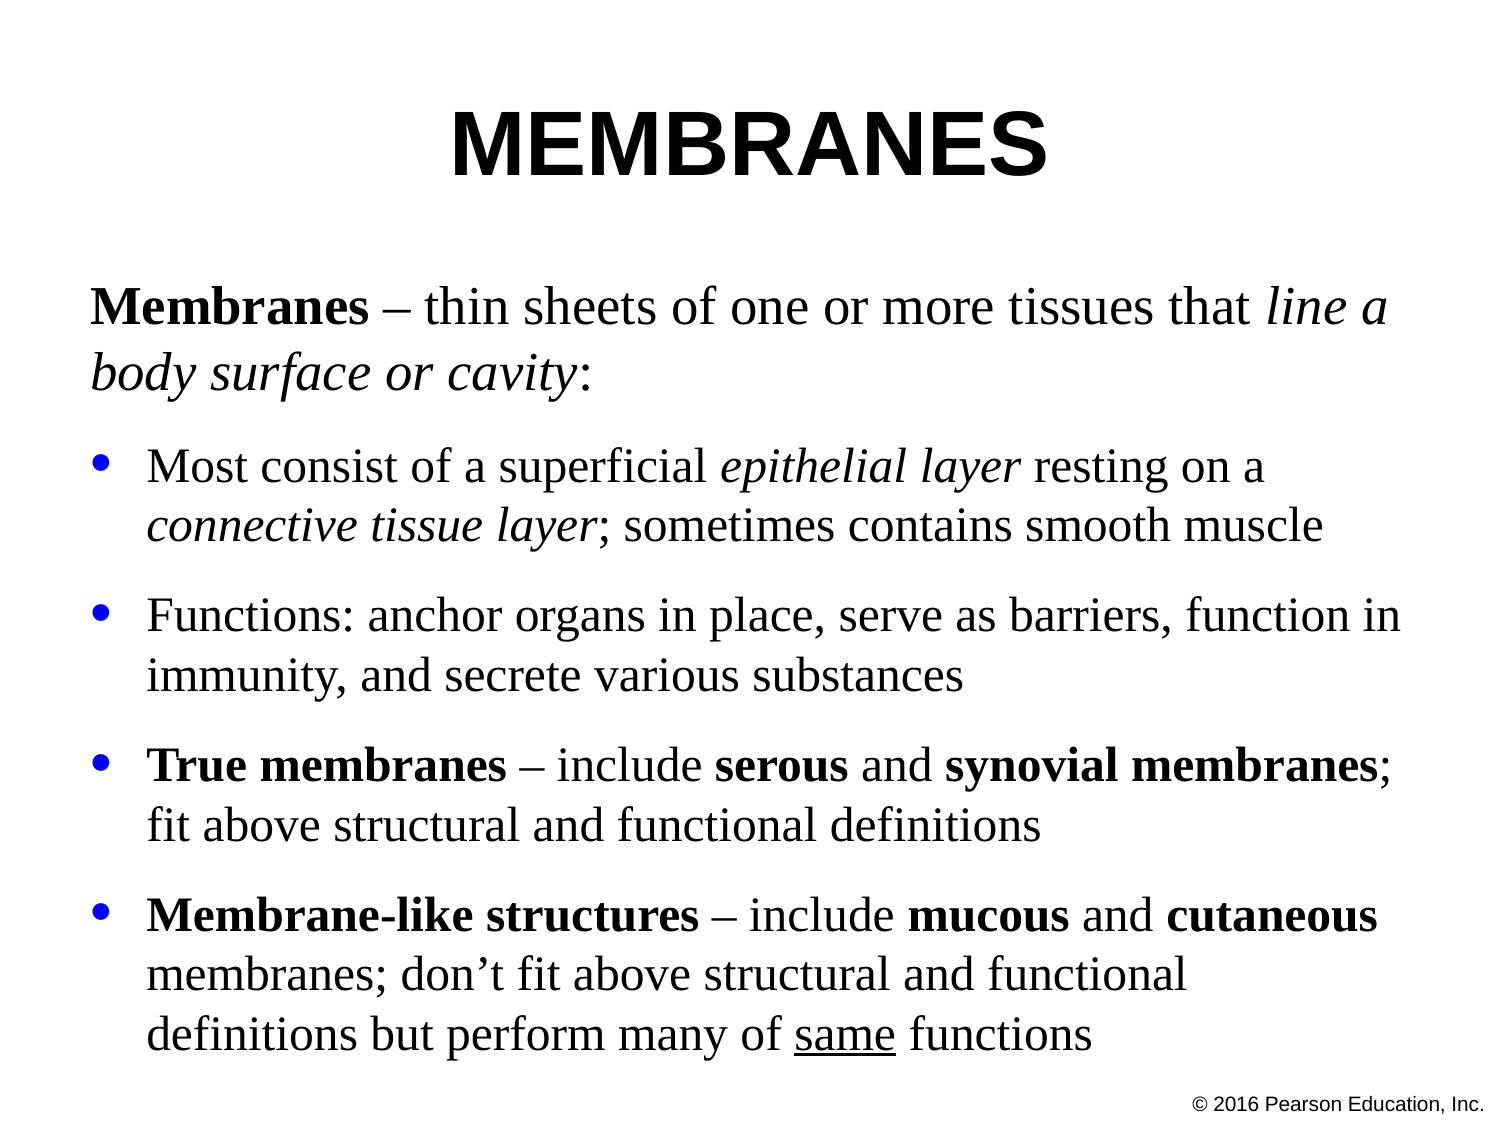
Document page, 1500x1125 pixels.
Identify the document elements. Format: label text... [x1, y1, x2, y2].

footer © 2016 Pearson Education, Inc. [1025, 1082, 1500, 1124]
list Membranes – thin sheets of one or more tissues that line a body surface or cavity: Most consist of a superficial epithelial layer resting on a connective tissue layer; sometimes contains smooth muscle Functions: anchor organs in place, serve as barriers, function in immunity, and secrete various substances True membranes – include serous and synovial membranes; fit above structural and functional definitions Membrane-like structures – include mucous and cutaneous membranes; don’t fit above structural and functional definitions but perform many of same functions [75, 262, 1425, 1083]
title Membranes [75, 45, 1425, 233]
